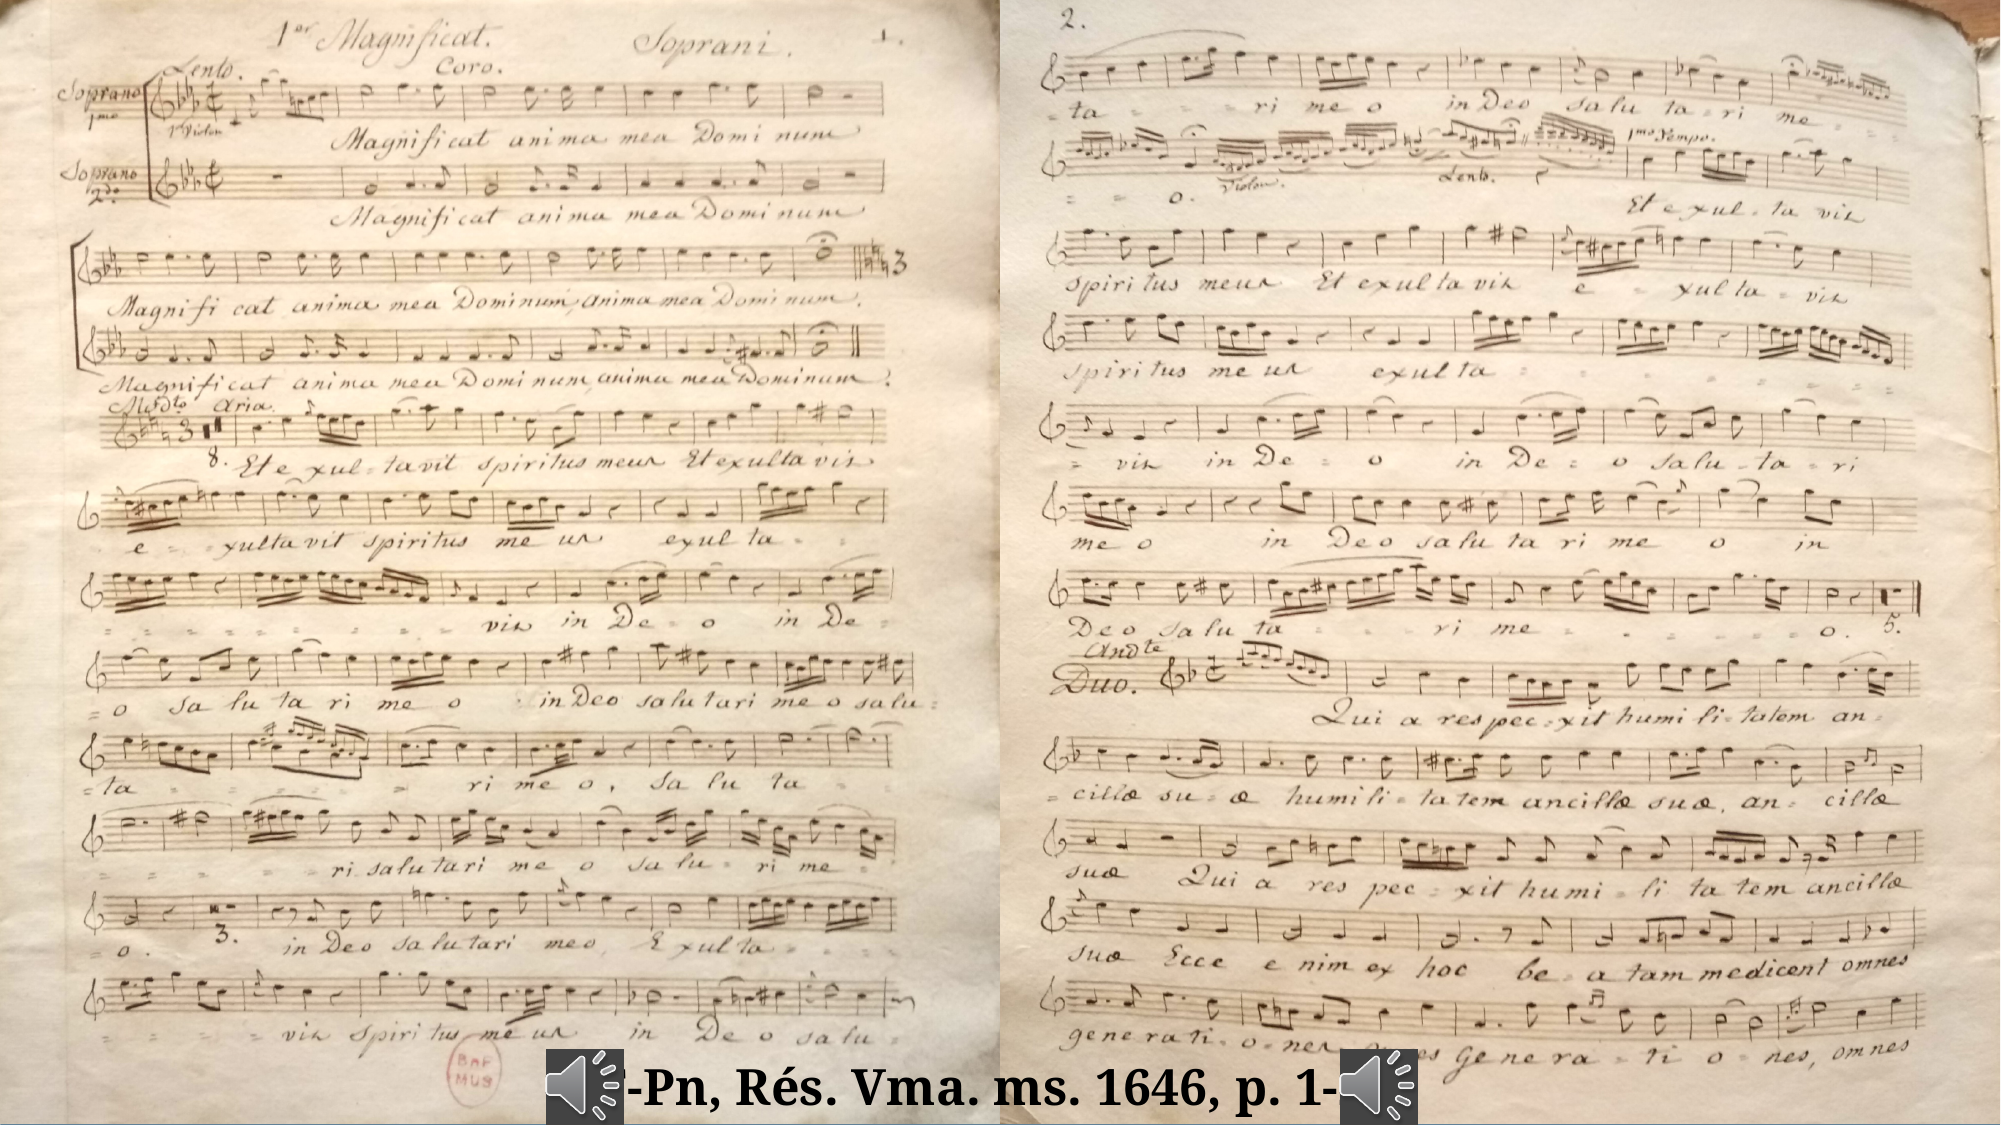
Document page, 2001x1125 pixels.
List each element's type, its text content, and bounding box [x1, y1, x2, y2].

text_box F-Pn, Rés. Vma. ms. 1646, p. 1-2 [634, 1072, 1335, 1123]
picture [0, 0, 2001, 1125]
